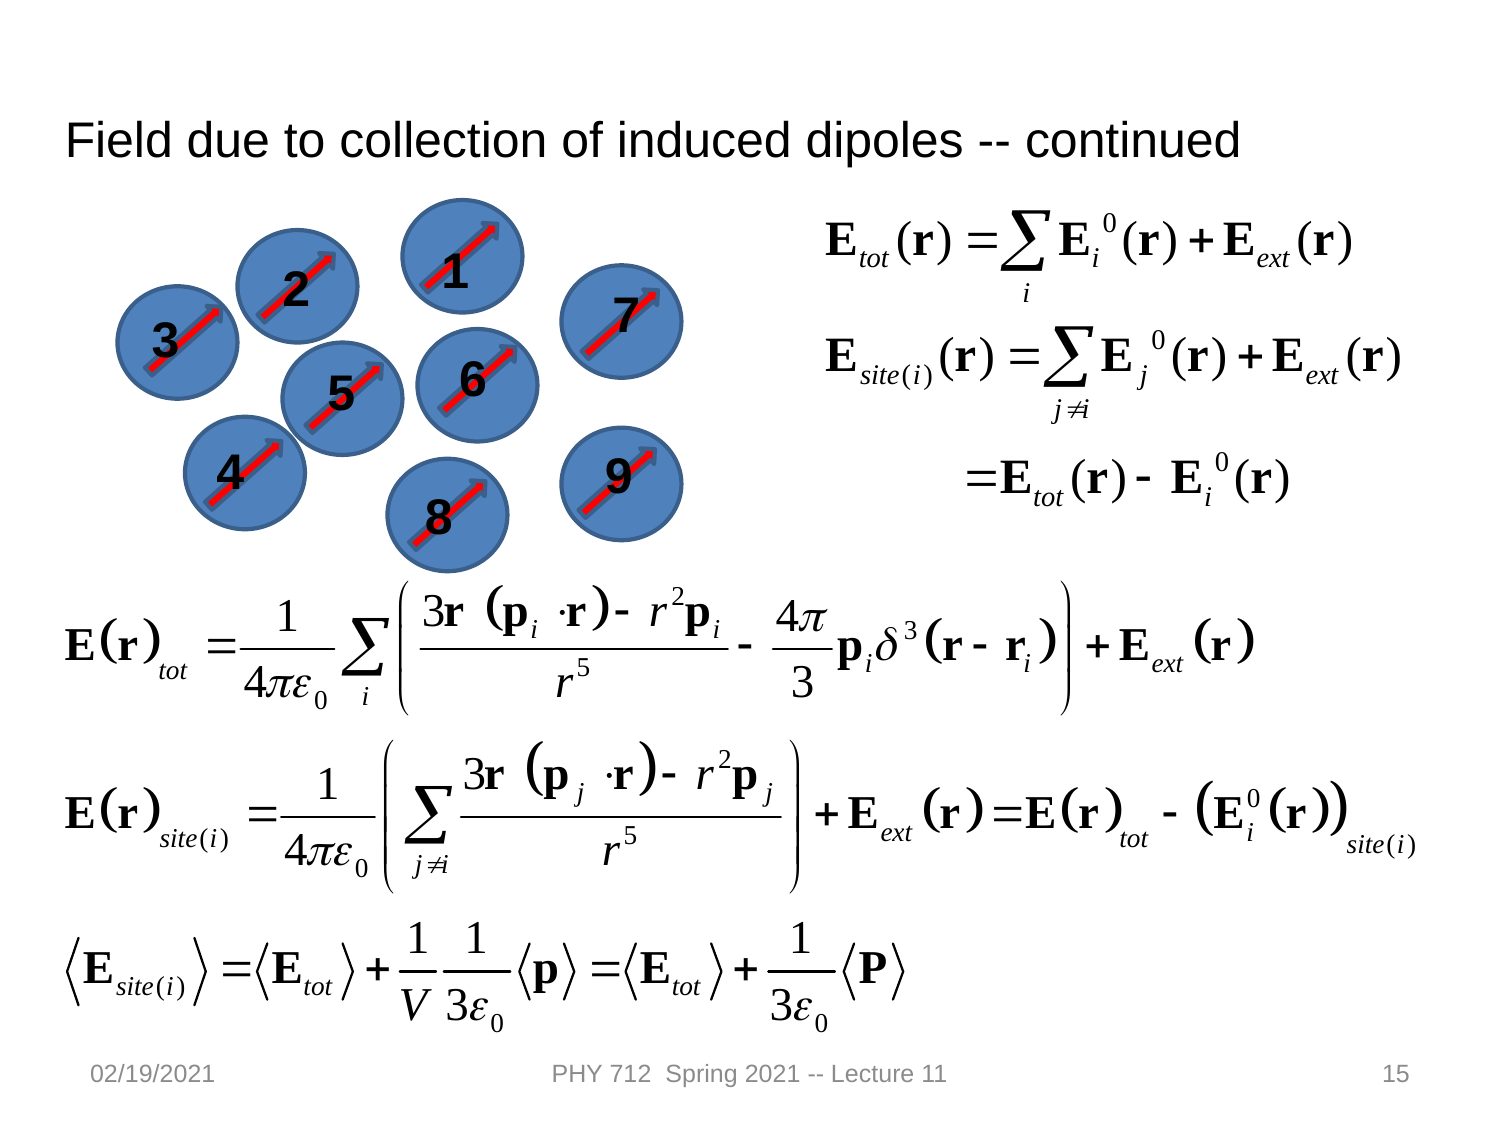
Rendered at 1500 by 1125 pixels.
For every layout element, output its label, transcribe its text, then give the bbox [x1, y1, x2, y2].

text_box Field due to collection of induced dipoles -- continued [50, 99, 1350, 175]
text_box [117, 199, 703, 572]
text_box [821, 203, 1424, 515]
slide_number 15 [1074, 1046, 1425, 1103]
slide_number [75, 1047, 425, 1103]
footer PHY 712 Spring 2021 -- Lecture 11 [512, 1047, 988, 1103]
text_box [60, 574, 1425, 1039]
